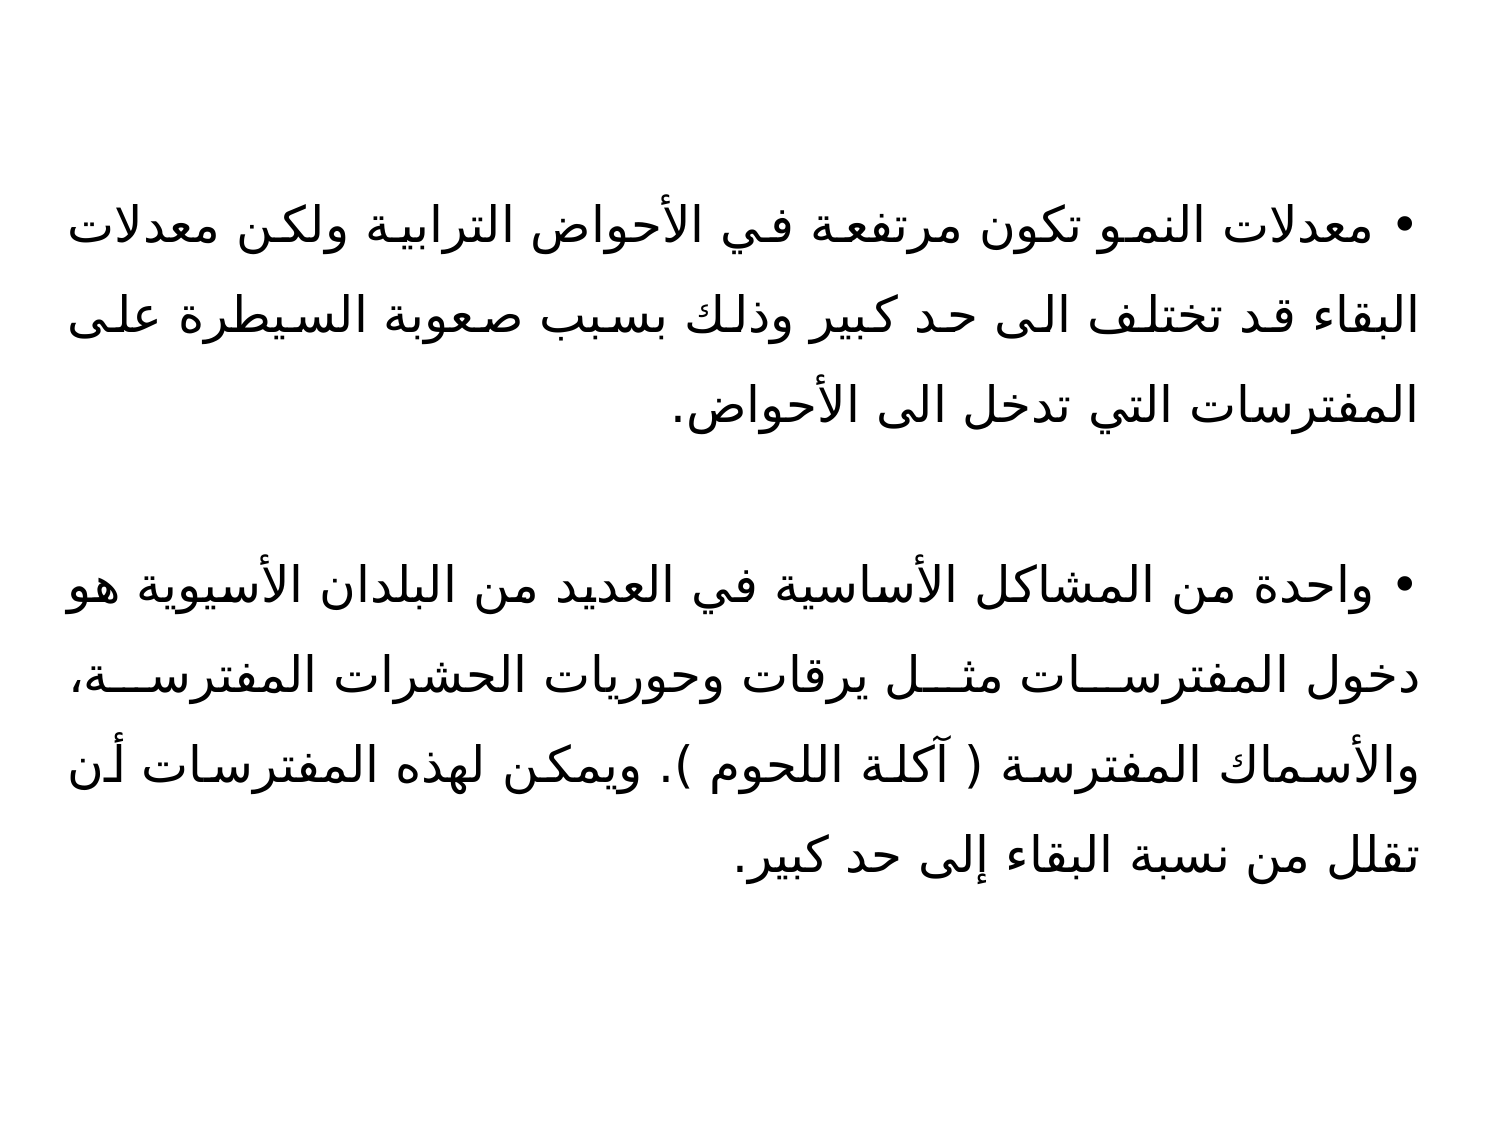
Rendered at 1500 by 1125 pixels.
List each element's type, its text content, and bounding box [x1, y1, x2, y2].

text_box • معدلات النمو تكون مرتفعة في الأحواض الترابية ولكن معدلات البقاء قد تختلف الى حد كبير وذلك بسبب صعوبة السيطرة على المفترسات التي تدخل الى الأحواض. • واحدة من المشاكل الأساسية في العديد من البلدان الأسيوية هو دخول المفترسات مثل يرقات وحوريات الحشرات المفترسة، والأسماك المفترسة ( آكلة اللحوم ). ويمكن لهذه المفترسات أن تقلل من نسبة البقاء إلى حد كبير. [53, 155, 1436, 891]
